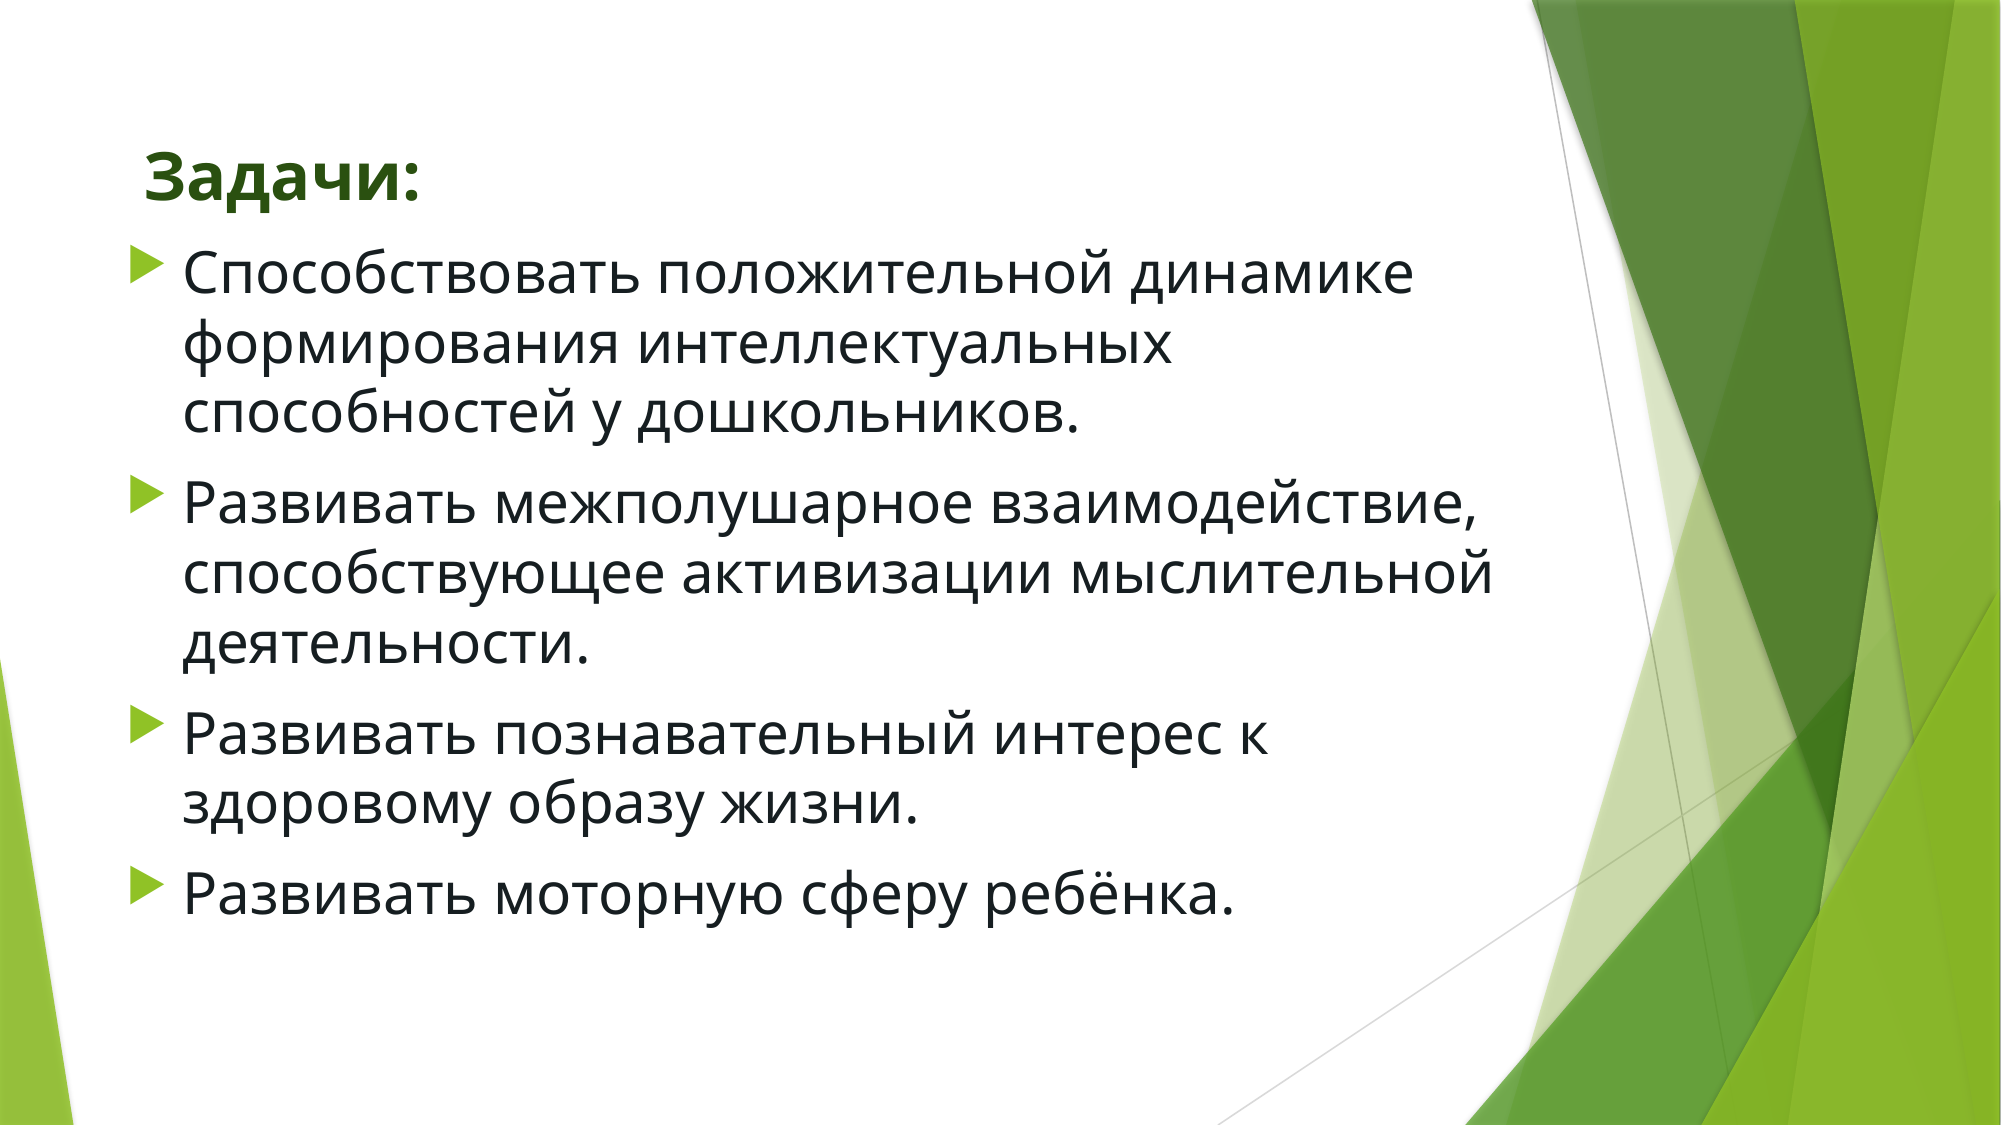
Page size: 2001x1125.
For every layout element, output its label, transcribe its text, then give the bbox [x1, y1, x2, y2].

list Задачи: Способствовать положительной динамике формирования интеллектуальных способностей у дошкольников. Развивать межполушарное взаимодействие, способствующее активизации мыслительной деятельности. Развивать познавательный интерес к здоровому образу жизни. Развивать моторную сферу ребёнка. [111, 126, 1522, 991]
